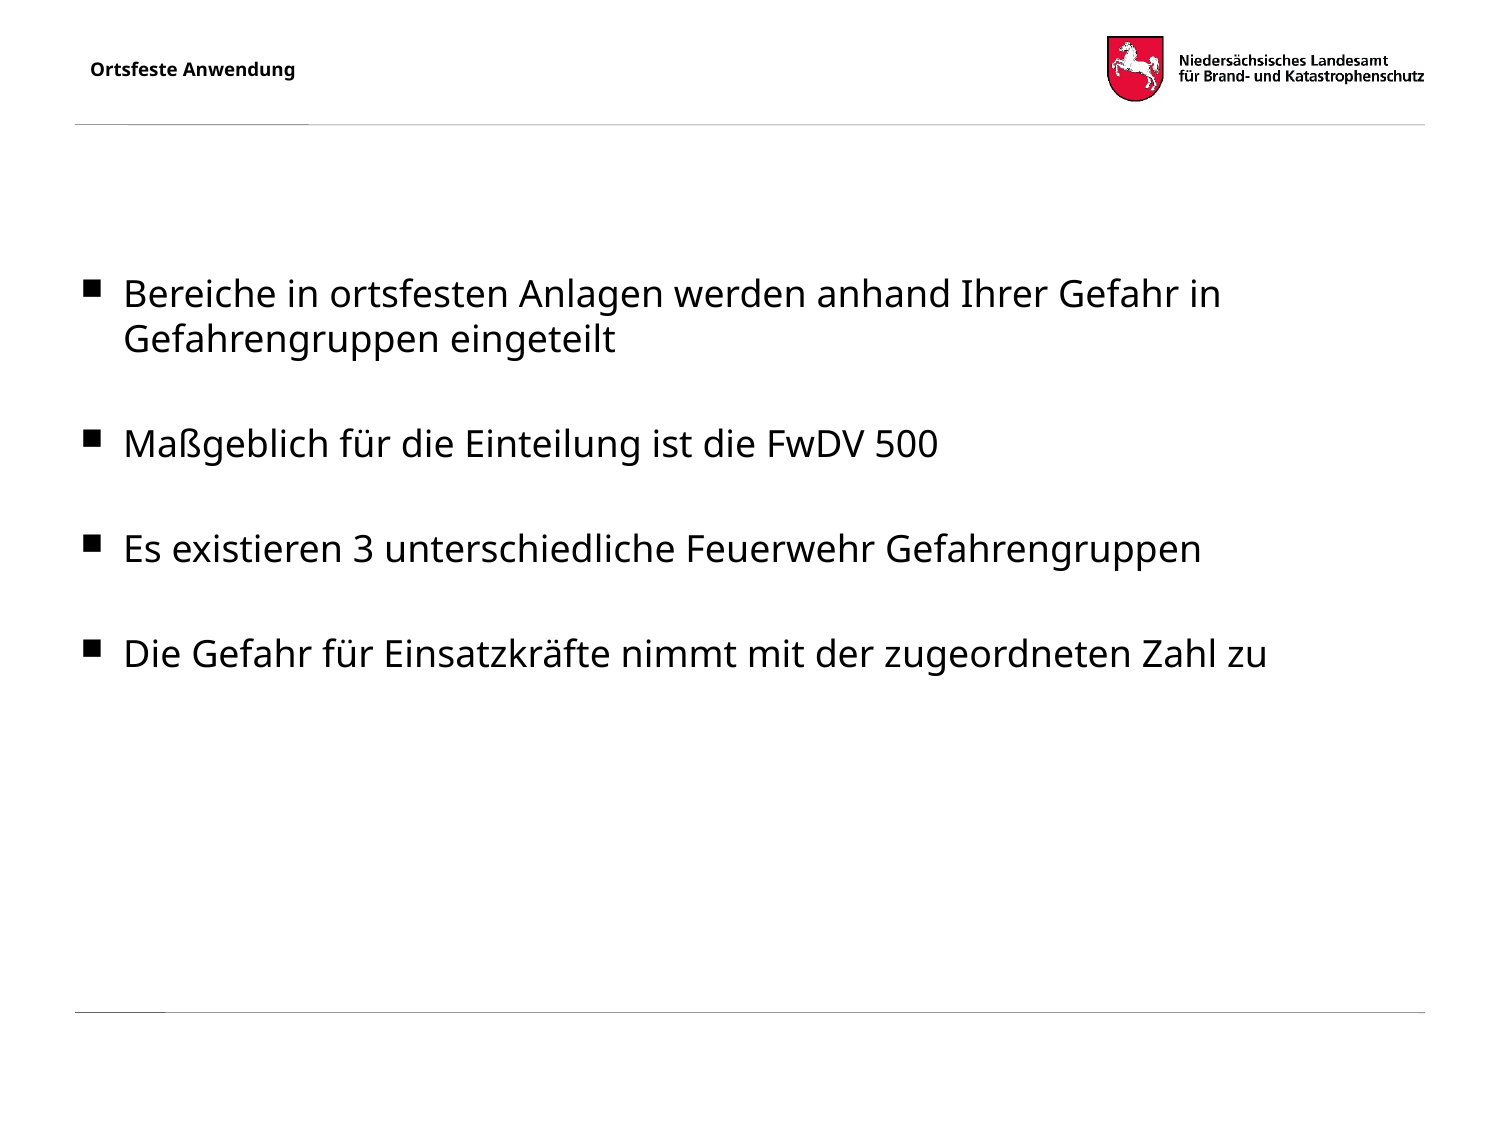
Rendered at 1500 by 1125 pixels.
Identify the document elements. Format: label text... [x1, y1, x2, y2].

picture [1397, 36, 1424, 102]
text_box [41, 237, 1459, 1006]
title Ortsfeste Anwendung [75, 30, 1397, 107]
text_box Bereiche in ortsfesten Anlagen werden anhand Ihrer Gefahr in Gefahrengruppen eingeteilt Maßgeblich für die Einteilung ist die FwDV 500 Es existieren 3 unterschiedliche Feuerwehr Gefahrengruppen Die Gefahr für Einsatzkräfte nimmt mit der zugeordneten Zahl zu [66, 262, 1483, 1031]
